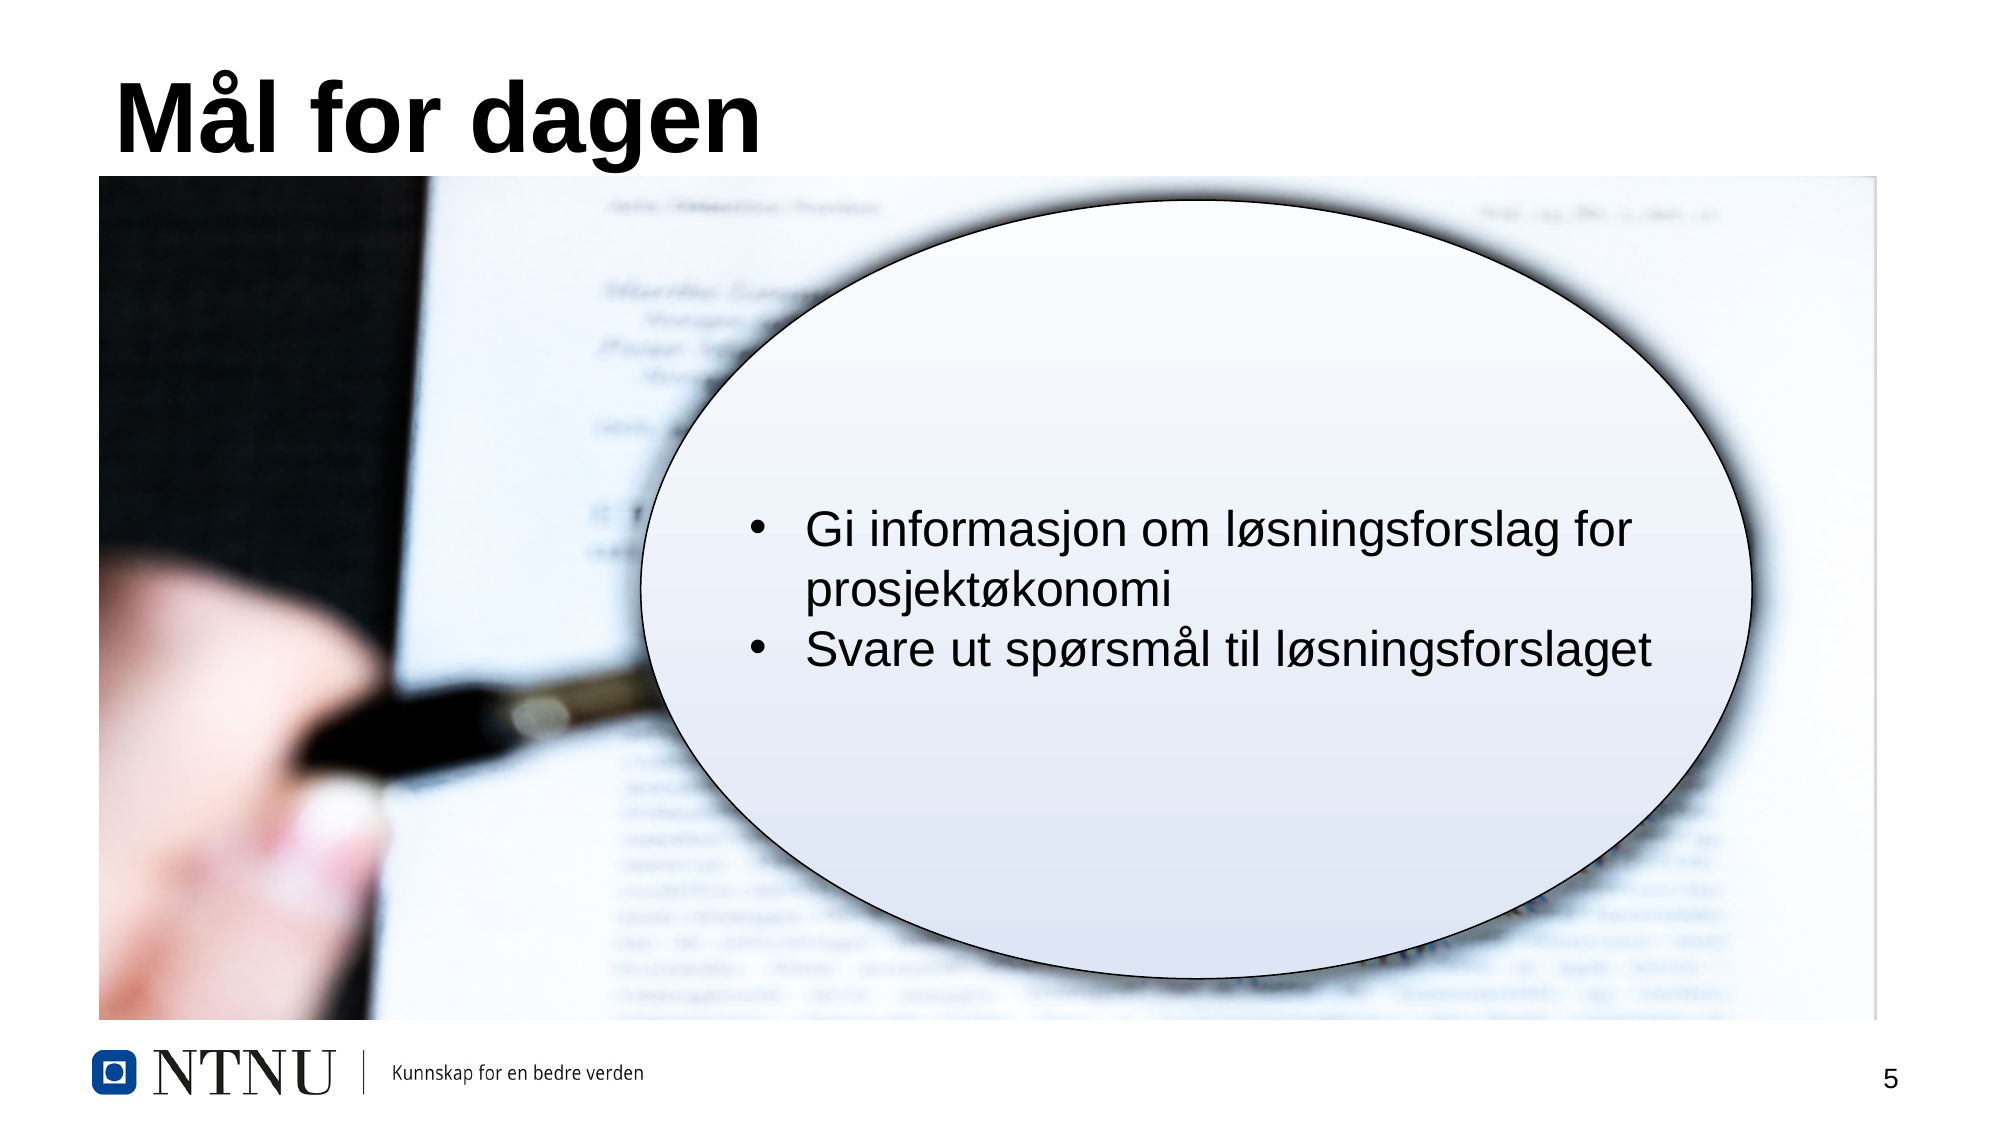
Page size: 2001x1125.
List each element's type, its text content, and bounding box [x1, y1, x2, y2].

title Mål for dagen [99, 45, 1900, 308]
picture [99, 176, 1877, 1020]
picture [92, 1050, 644, 1095]
